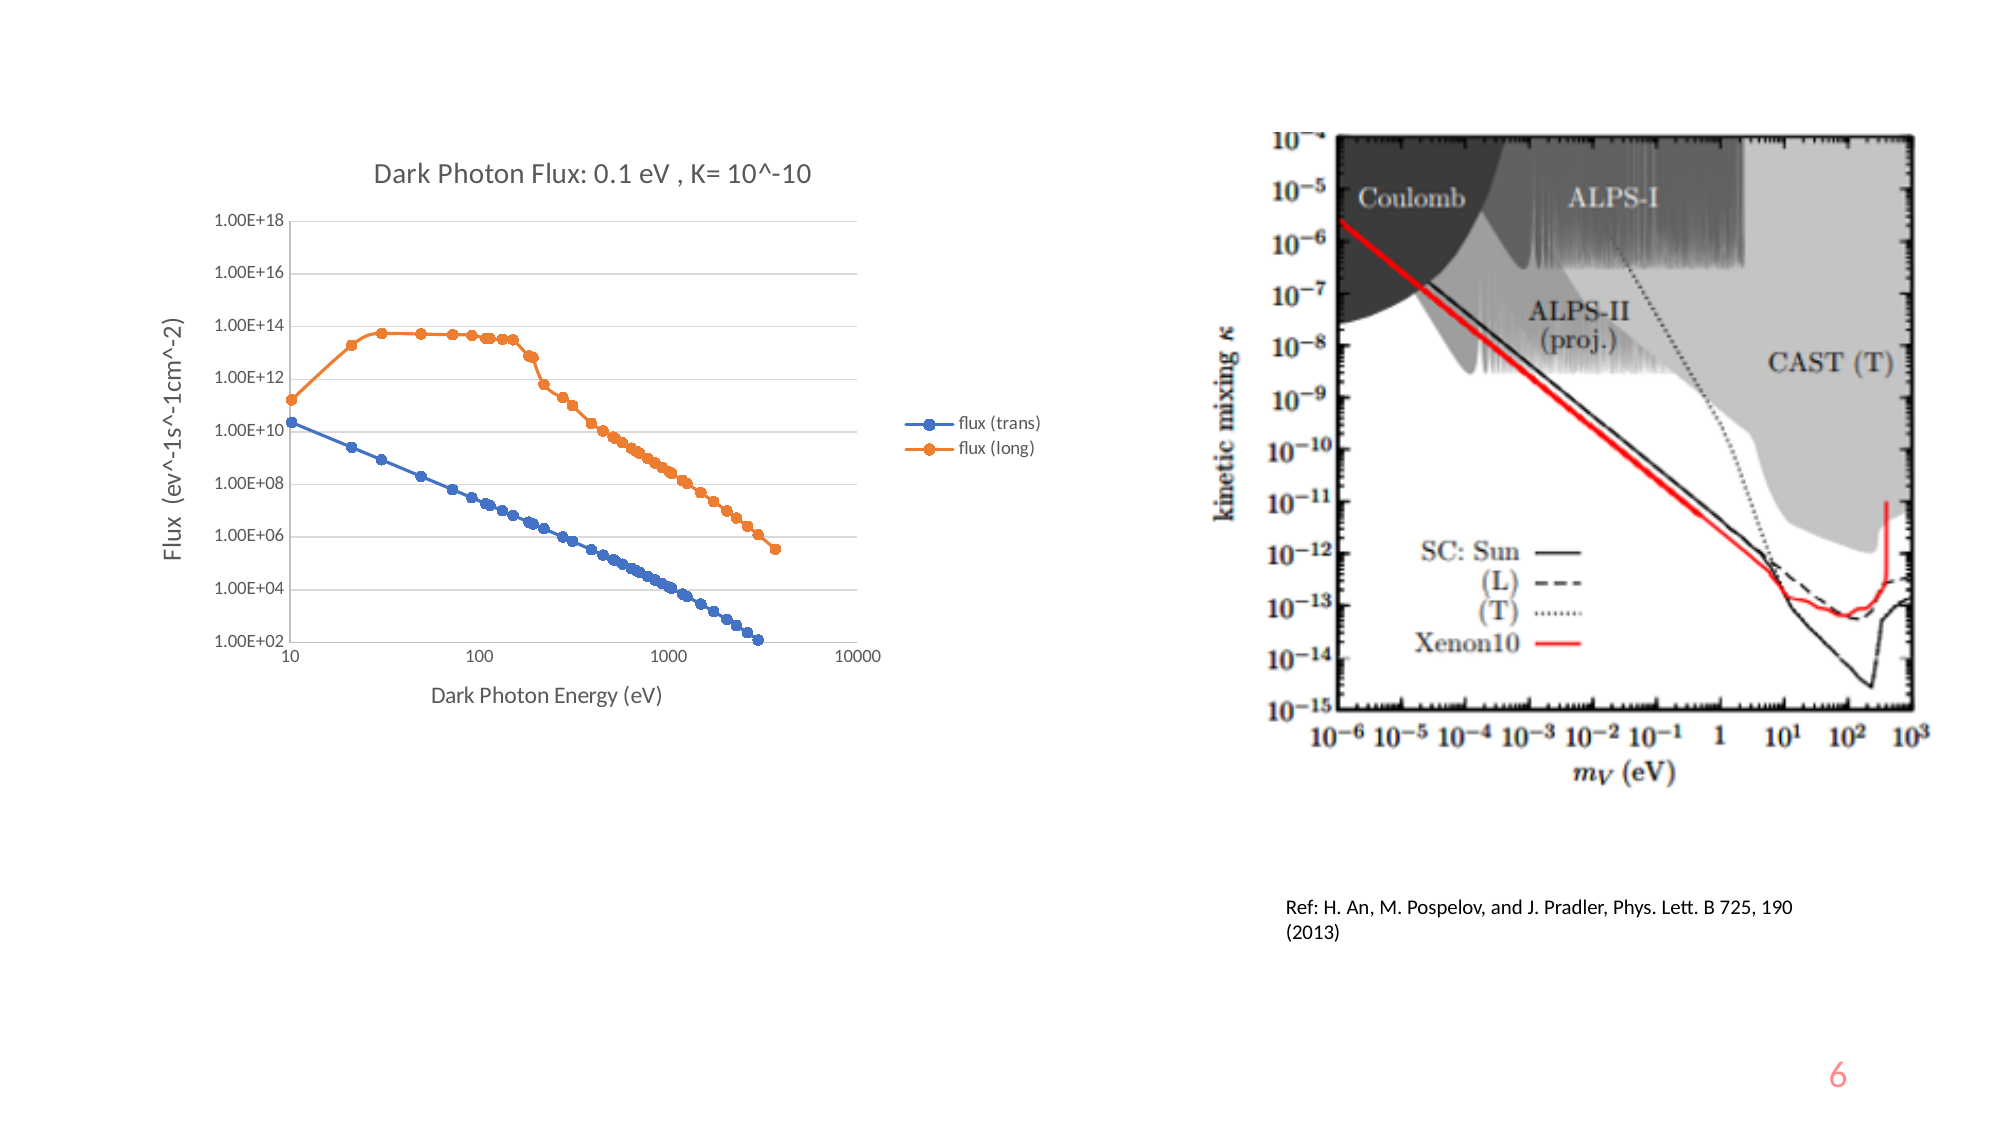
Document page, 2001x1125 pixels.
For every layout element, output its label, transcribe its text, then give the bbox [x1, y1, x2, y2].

slide_number 6 [1412, 1042, 1863, 1103]
text_box Ref: H. An, M. Pospelov, and J. Pradler, Phys. Lett. B 725, 190 (2013) [1271, 886, 1838, 951]
chart [125, 132, 1061, 743]
picture [1203, 132, 1956, 811]
